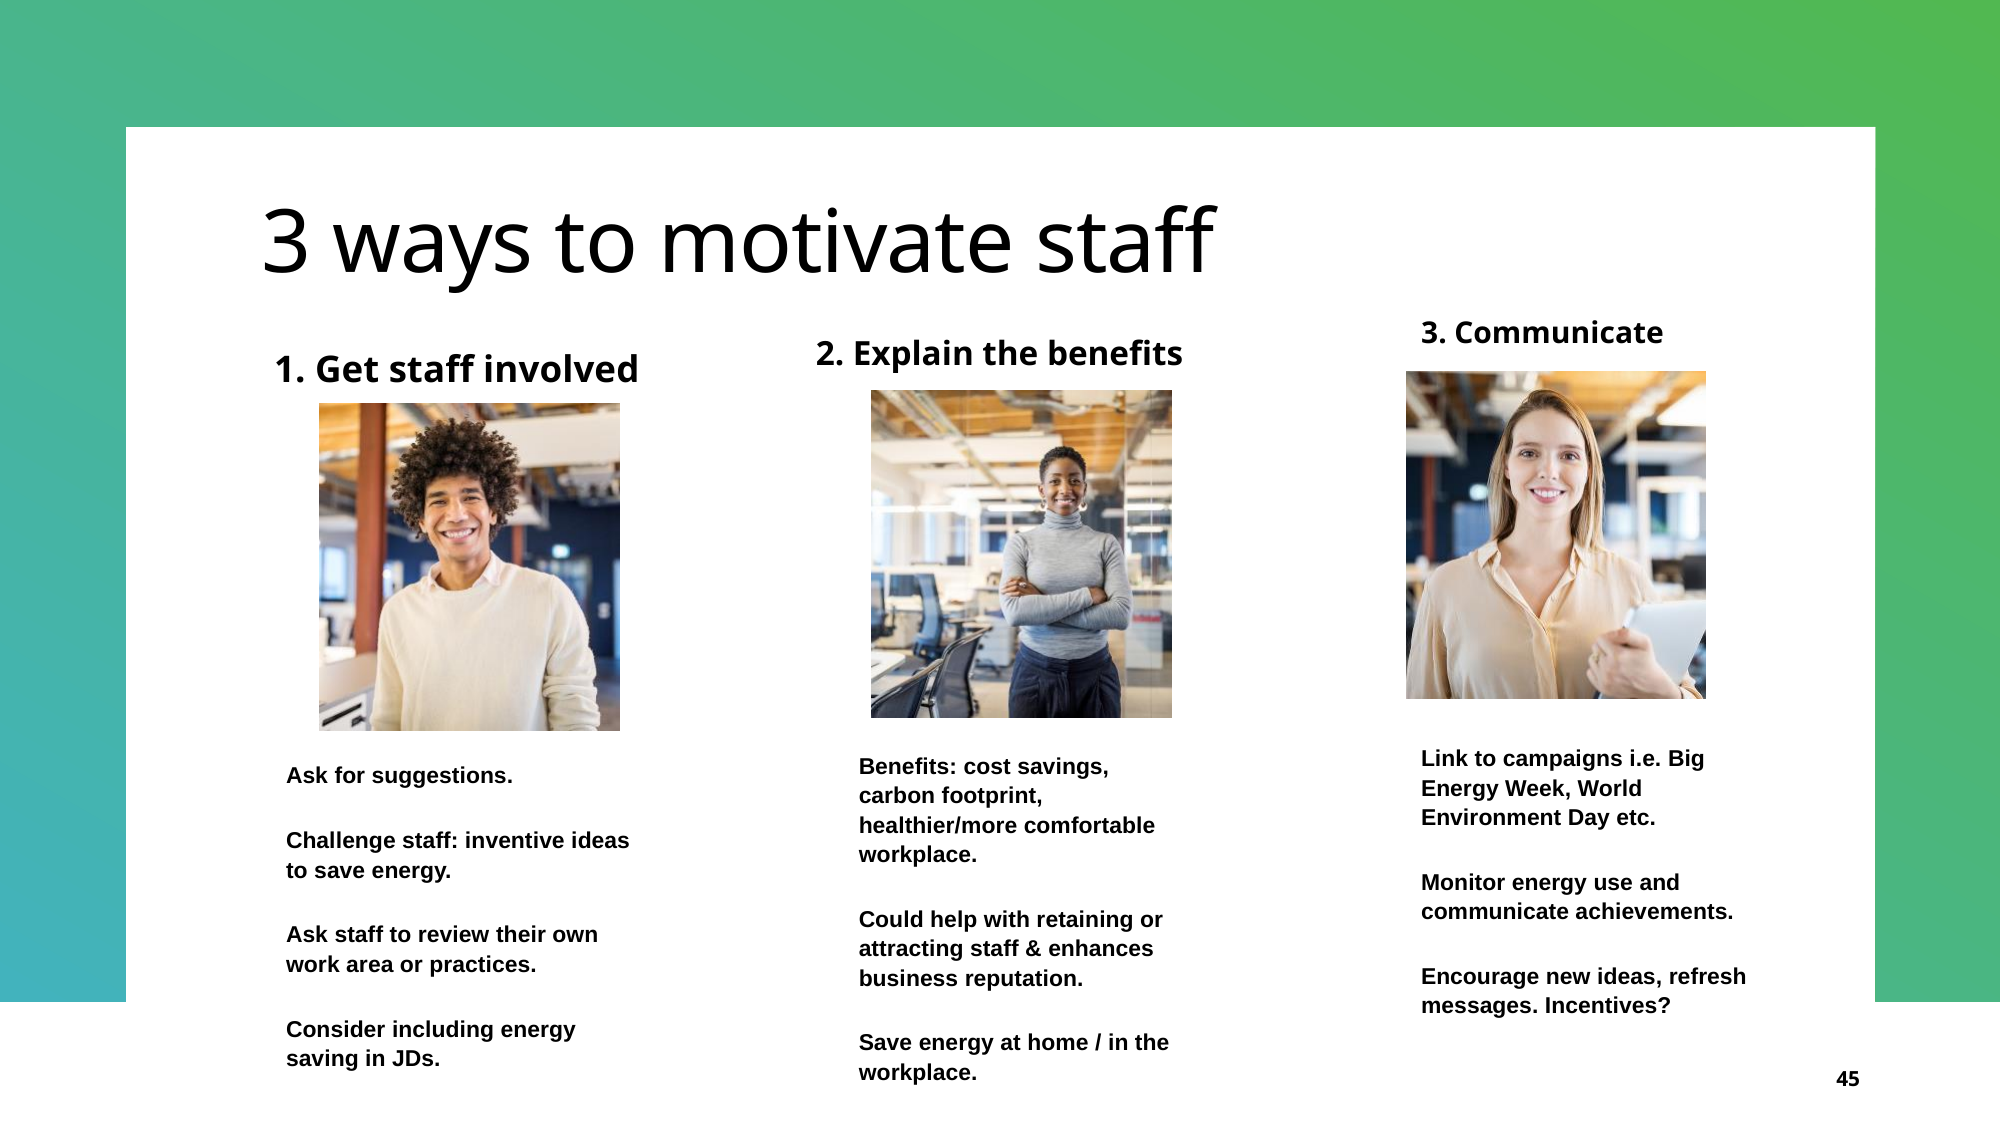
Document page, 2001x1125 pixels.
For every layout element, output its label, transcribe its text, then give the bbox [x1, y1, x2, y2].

title 3 ways to motivate staff [246, 184, 1747, 406]
list 1. Get staff involved [259, 300, 669, 398]
picture [871, 390, 1172, 718]
list Ask for suggestions. Challenge staff: inventive ideas to save energy. Ask staff to review their own work area or practices. Consider including energy saving in JDs. [271, 751, 669, 1050]
list Link to campaigns i.e. Big Energy Week, World Environment Day etc. Monitor energy use and communicate achievements. Encourage new ideas, refresh messages. Incentives? [1406, 734, 1788, 833]
list 2. Explain the benefits [800, 282, 1200, 381]
list Benefits: cost savings, carbon footprint, healthier/more comfortable workplace. Could help with retaining or attracting staff & enhances business reputation. Save energy at home / in the workplace. [843, 742, 1200, 840]
picture [319, 403, 620, 731]
list 3. Communicate [1406, 259, 1706, 357]
slide_number 45 [1788, 1050, 1875, 1110]
picture [1405, 371, 1706, 699]
